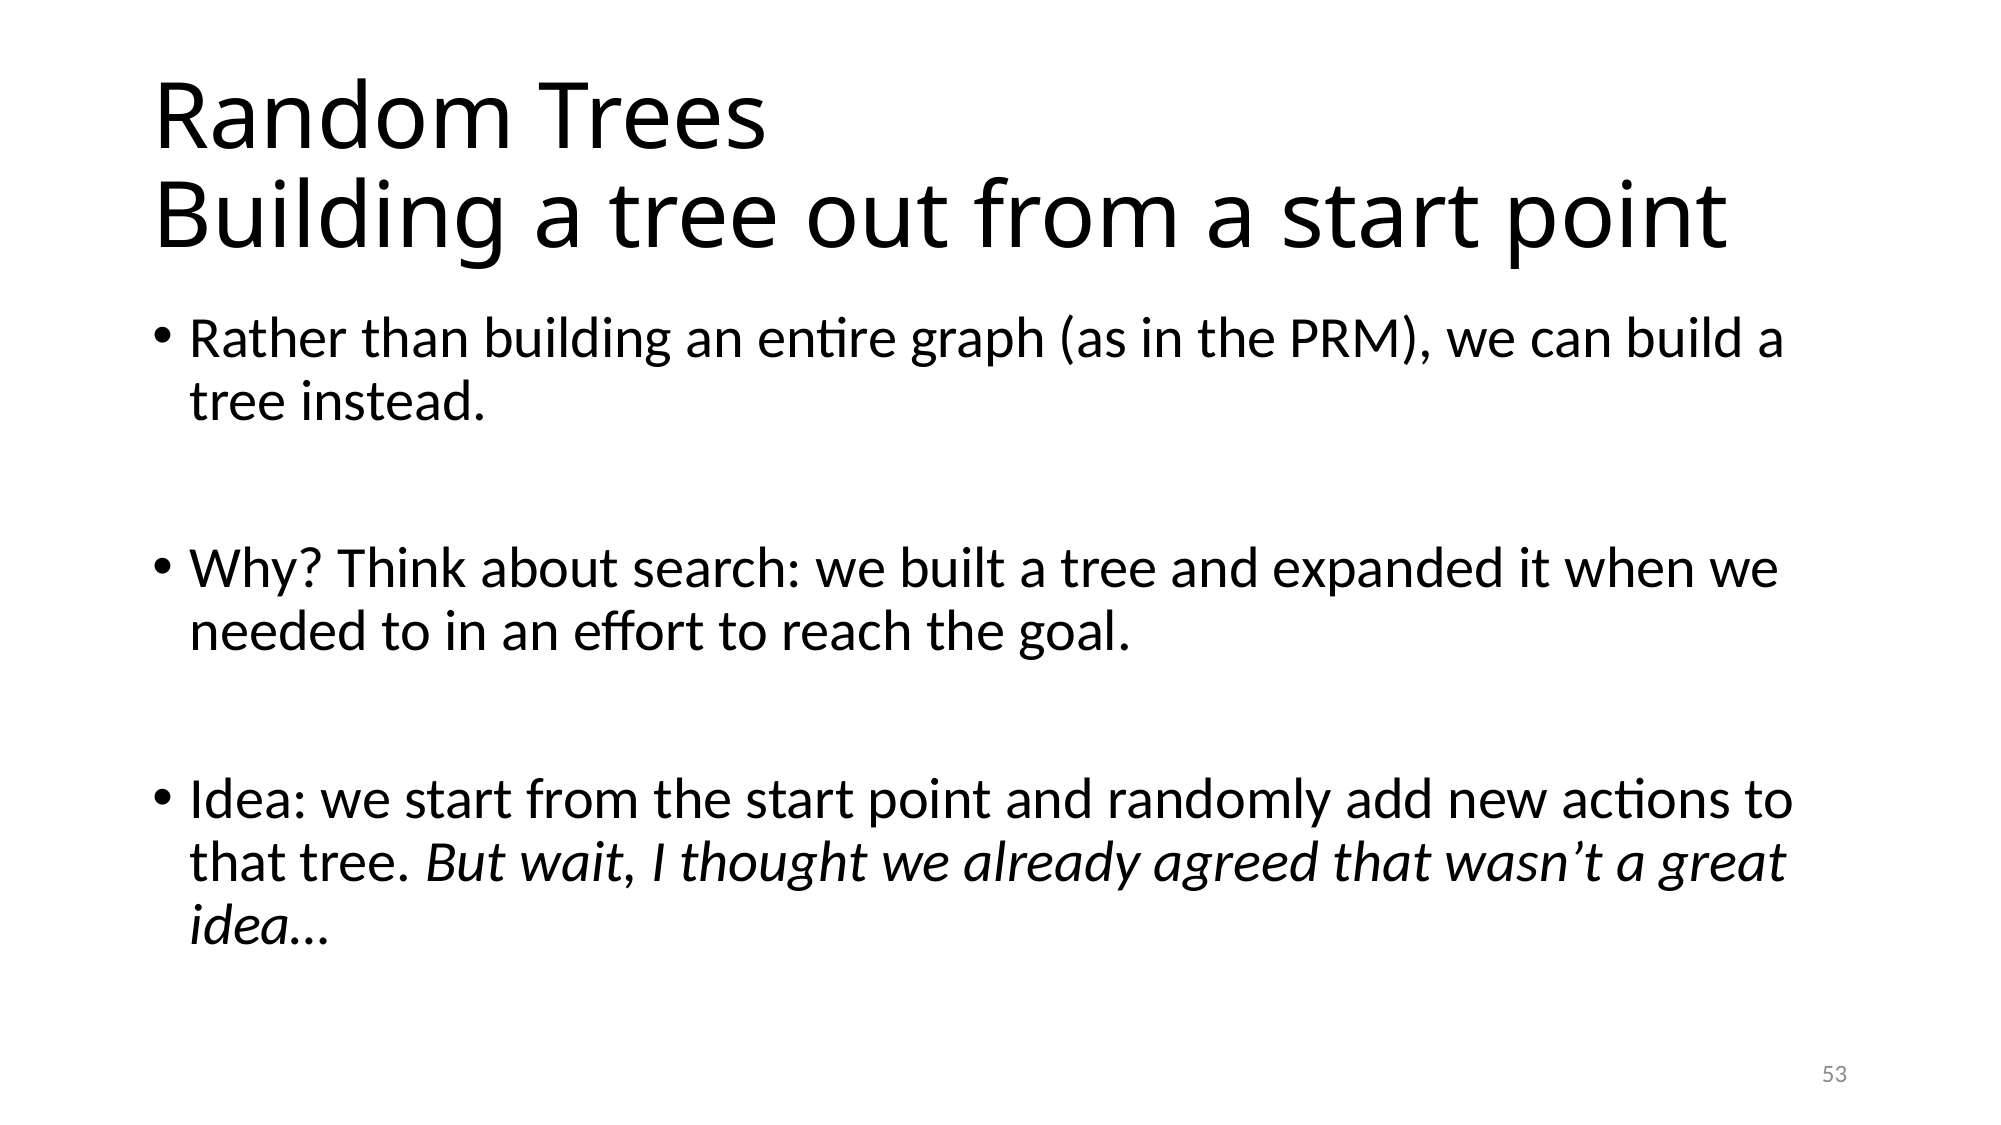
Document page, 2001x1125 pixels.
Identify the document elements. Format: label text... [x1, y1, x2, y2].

list Rather than building an entire graph (as in the PRM), we can build a tree instead. Why? Think about search: we built a tree and expanded it when we needed to in an effort to reach the goal. Idea: we start from the start point and randomly add new actions to that tree. But wait, I thought we already agreed that wasn’t a great idea… [137, 299, 1863, 1014]
title Random Trees Building a tree out from a start point [137, 59, 1863, 278]
slide_number 53 [1412, 1042, 1863, 1103]
